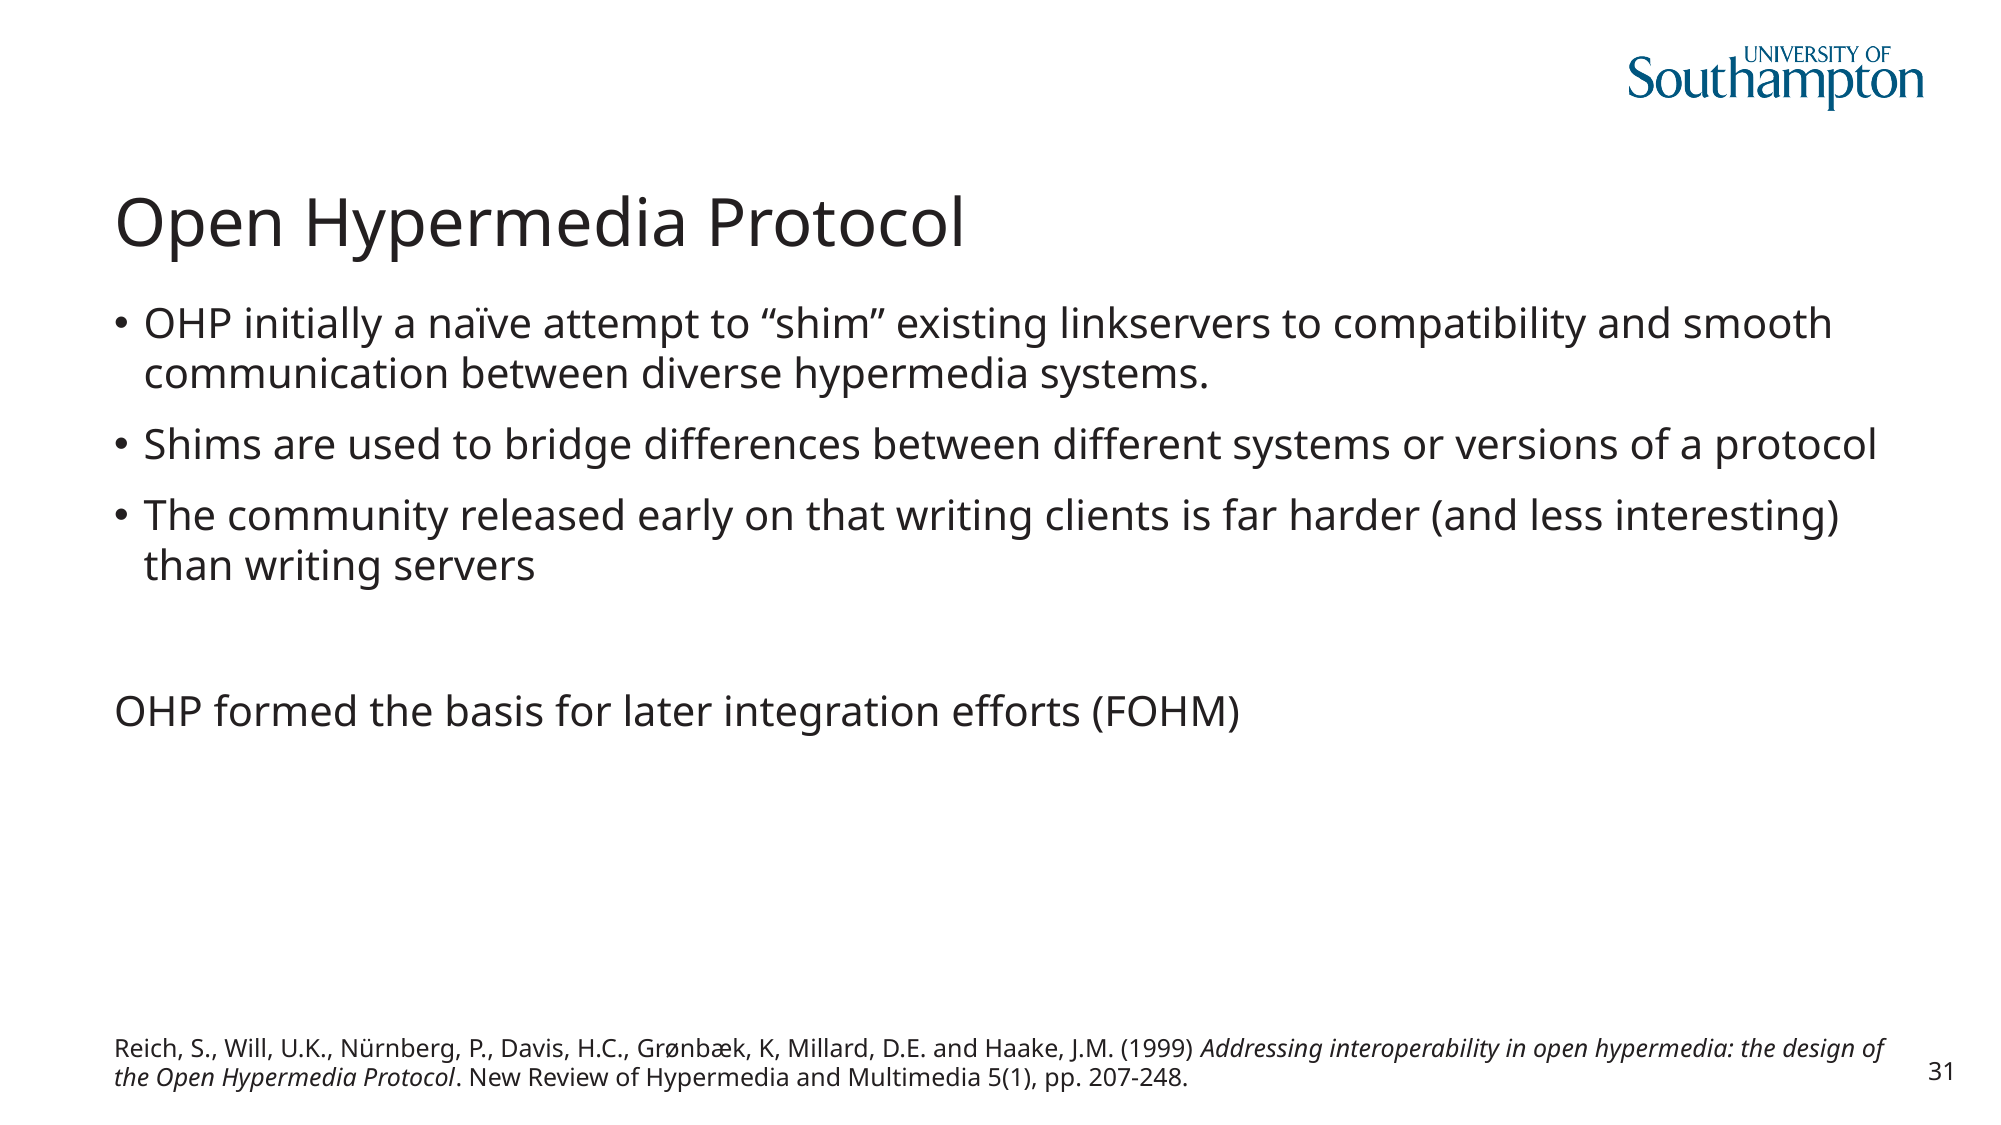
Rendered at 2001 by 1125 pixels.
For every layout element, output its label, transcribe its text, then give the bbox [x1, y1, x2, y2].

title Open Hypermedia Protocol [102, 113, 1898, 268]
picture [1629, 46, 1924, 111]
list Reich, S., Will, U.K., Nürnberg, P., Davis, H.C., Grønbæk, K, Millard, D.E. and Haake, J.M. (1999) Addressing interoperability in open hypermedia: the design of the Open Hypermedia Protocol. New Review of Hypermedia and Multimedia 5(1), pp. 207-248. [102, 1023, 1898, 1094]
picture [1629, 71, 1648, 95]
picture [1869, 48, 1877, 60]
list OHP initially a naïve attempt to “shim” existing linkservers to compatibility and smooth communication between diverse hypermedia systems. Shims are used to bridge differences between different systems or versions of a protocol The community released early on that writing clients is far harder (and less interesting) than writing servers OHP formed the basis for later integration efforts (FOHM) [102, 290, 1898, 1023]
